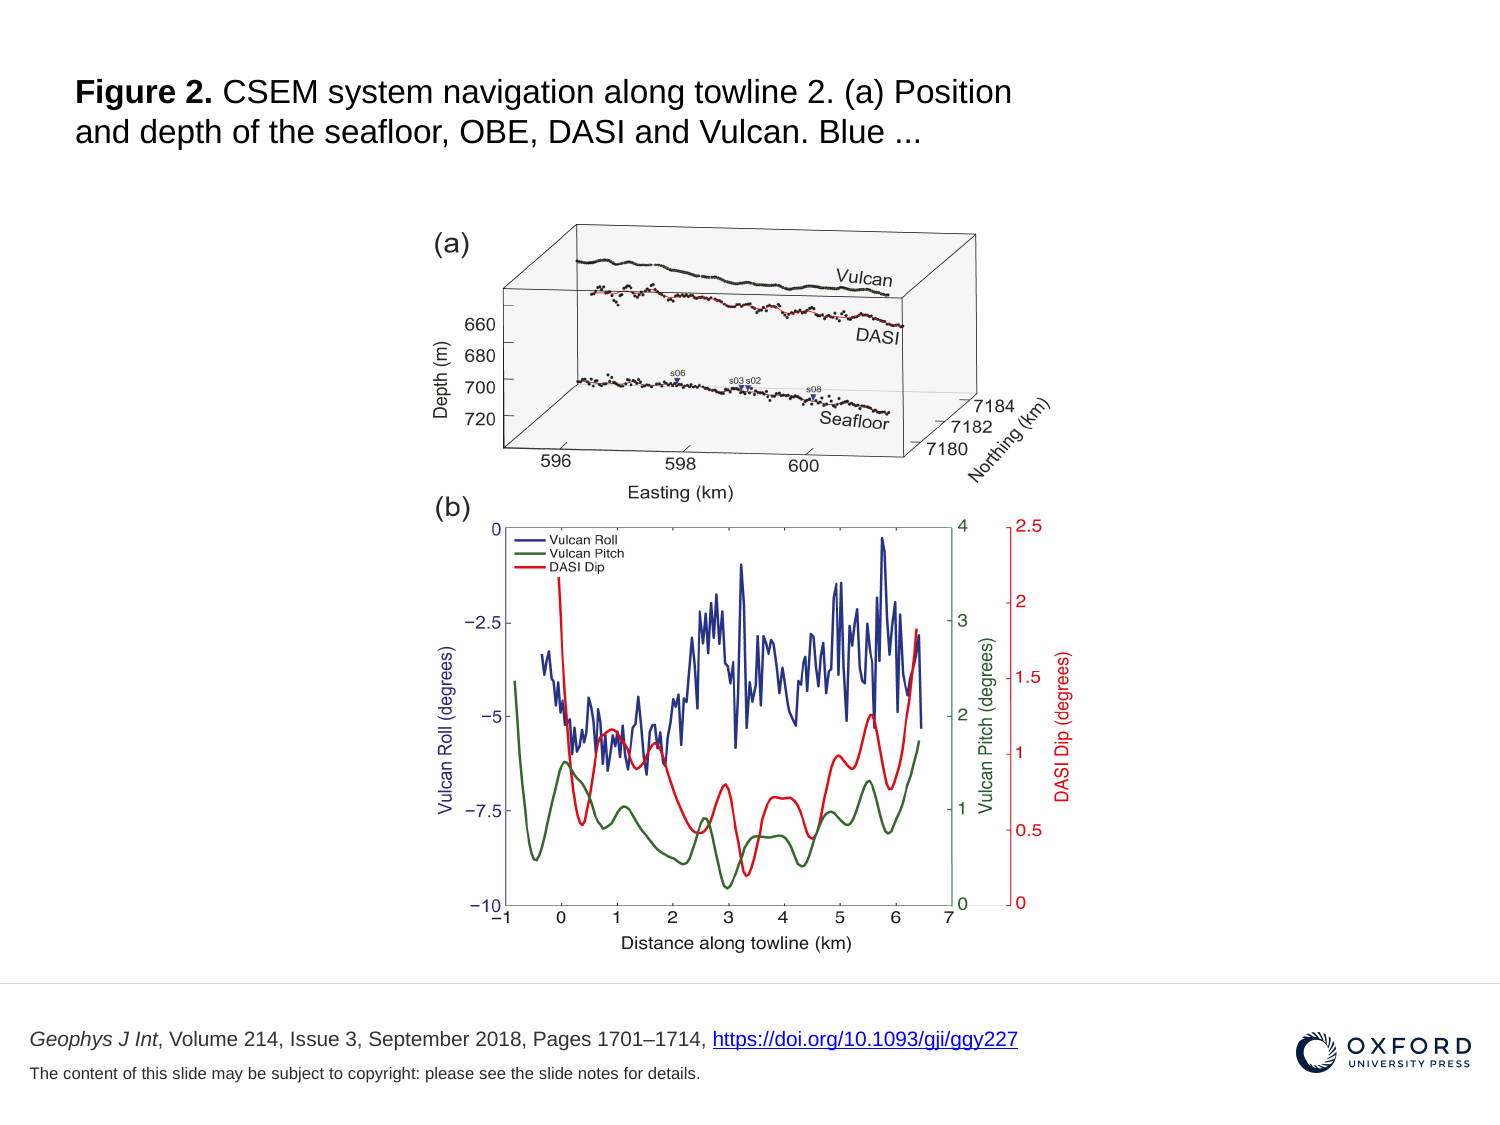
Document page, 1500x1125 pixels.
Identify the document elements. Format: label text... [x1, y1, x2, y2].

title Figure 2. CSEM system navigation along towline 2. (a) Position and depth of the seafloor, OBE, DASI and Vulcan. Blue ... [75, 69, 1078, 171]
picture [424, 224, 1077, 957]
footer Geophys J Int, Volume 214, Issue 3, September 2018, Pages 1701–1714, https://doi.org/10.1093/gji/ggy227 The content of this slide may be subject to copyright: please see the slide notes for details. [0, 983, 1260, 1125]
picture [1296, 1032, 1471, 1073]
